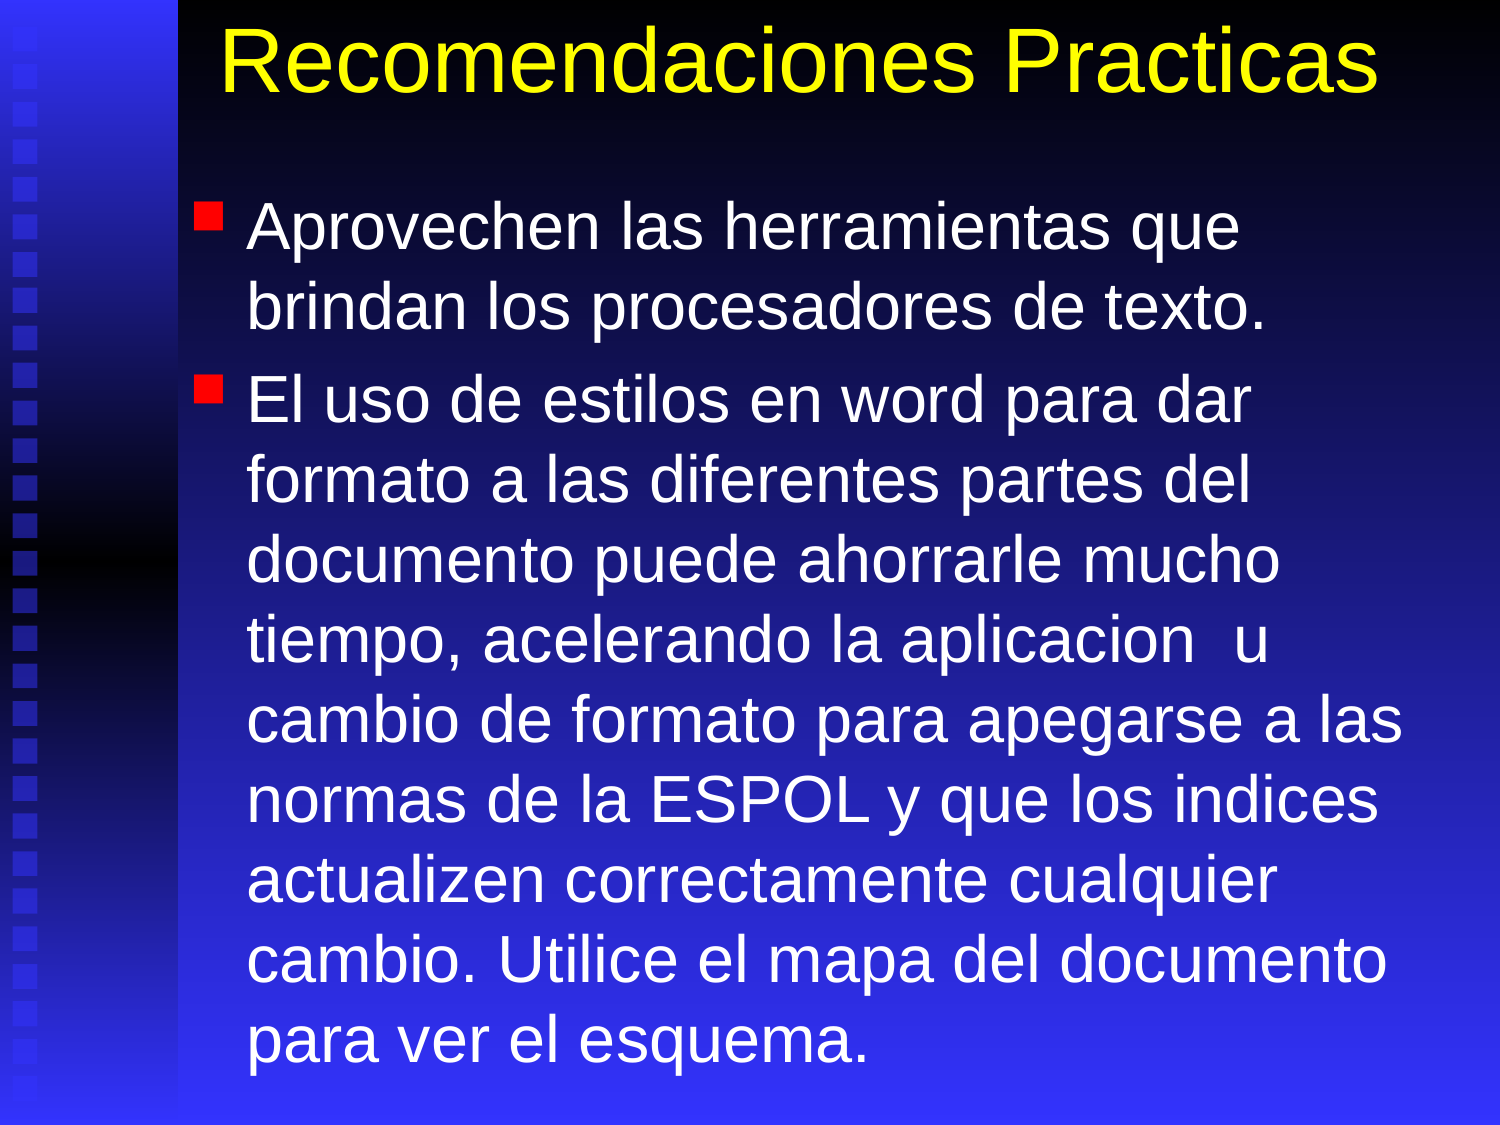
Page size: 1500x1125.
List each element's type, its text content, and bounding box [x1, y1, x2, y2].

list Aprovechen las herramientas que brindan los procesadores de texto. El uso de estilos en word para dar formato a las diferentes partes del documento puede ahorrarle mucho tiempo, acelerando la aplicacion u cambio de formato para apegarse a las normas de la ESPOL y que los indices actualizen correctamente cualquier cambio. Utilice el mapa del documento para ver el esquema. [174, 174, 1451, 1101]
title Recomendaciones Practicas [162, 0, 1438, 151]
